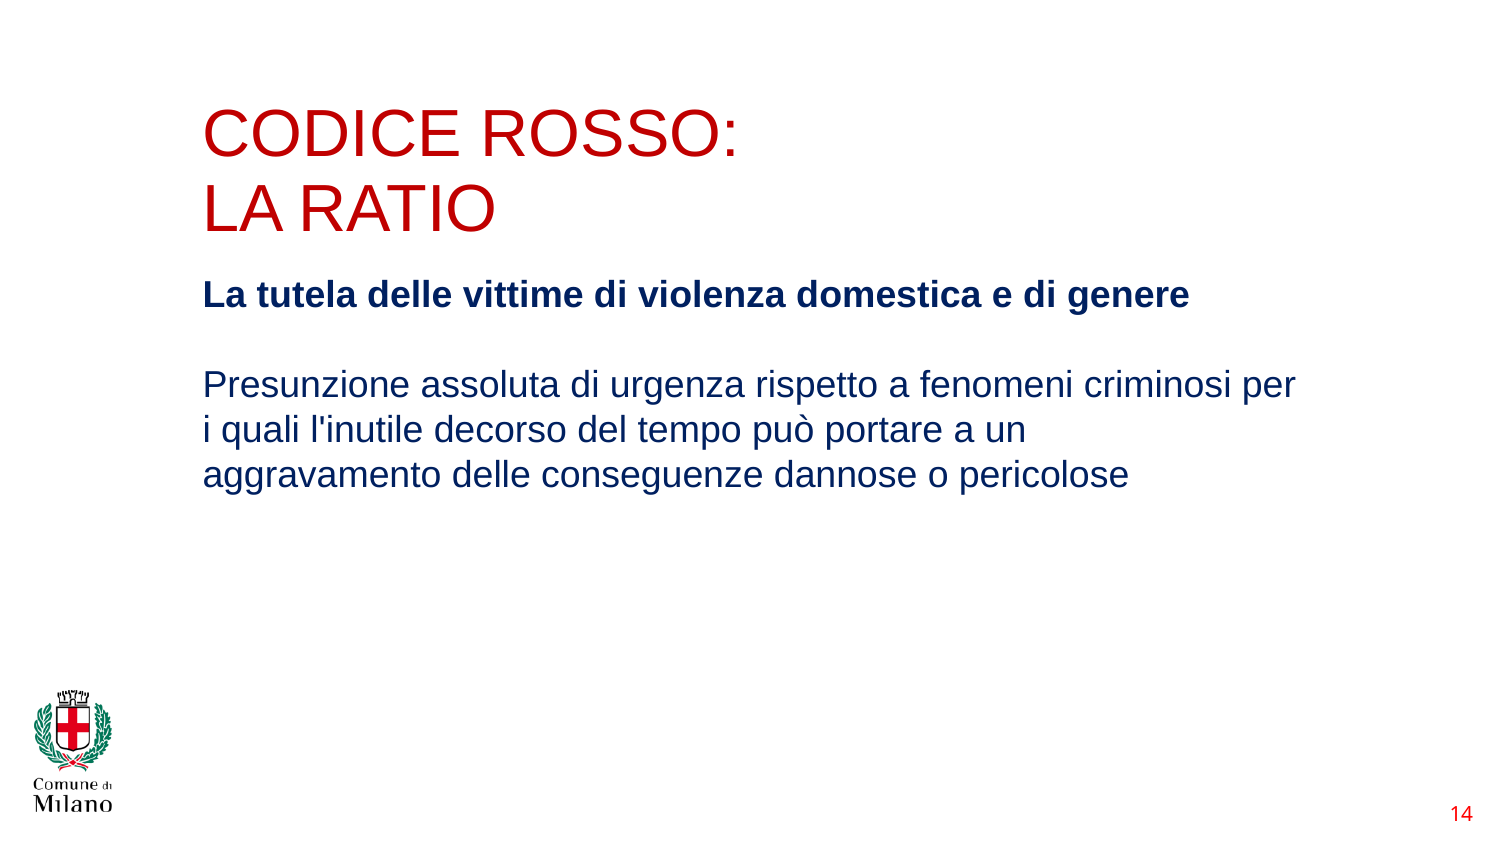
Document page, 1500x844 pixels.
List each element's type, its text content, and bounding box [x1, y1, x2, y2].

title CODICE ROSSO: LA RATIO [187, 138, 1313, 254]
picture [29, 685, 118, 824]
subtitle La tutela delle vittime di violenza domestica e di genere Presunzione assoluta di urgenza rispetto a fenomeni criminosi per i quali l'inutile decorso del tempo può portare a un aggravamento delle conseguenze dannose o pericolose [187, 262, 1313, 624]
